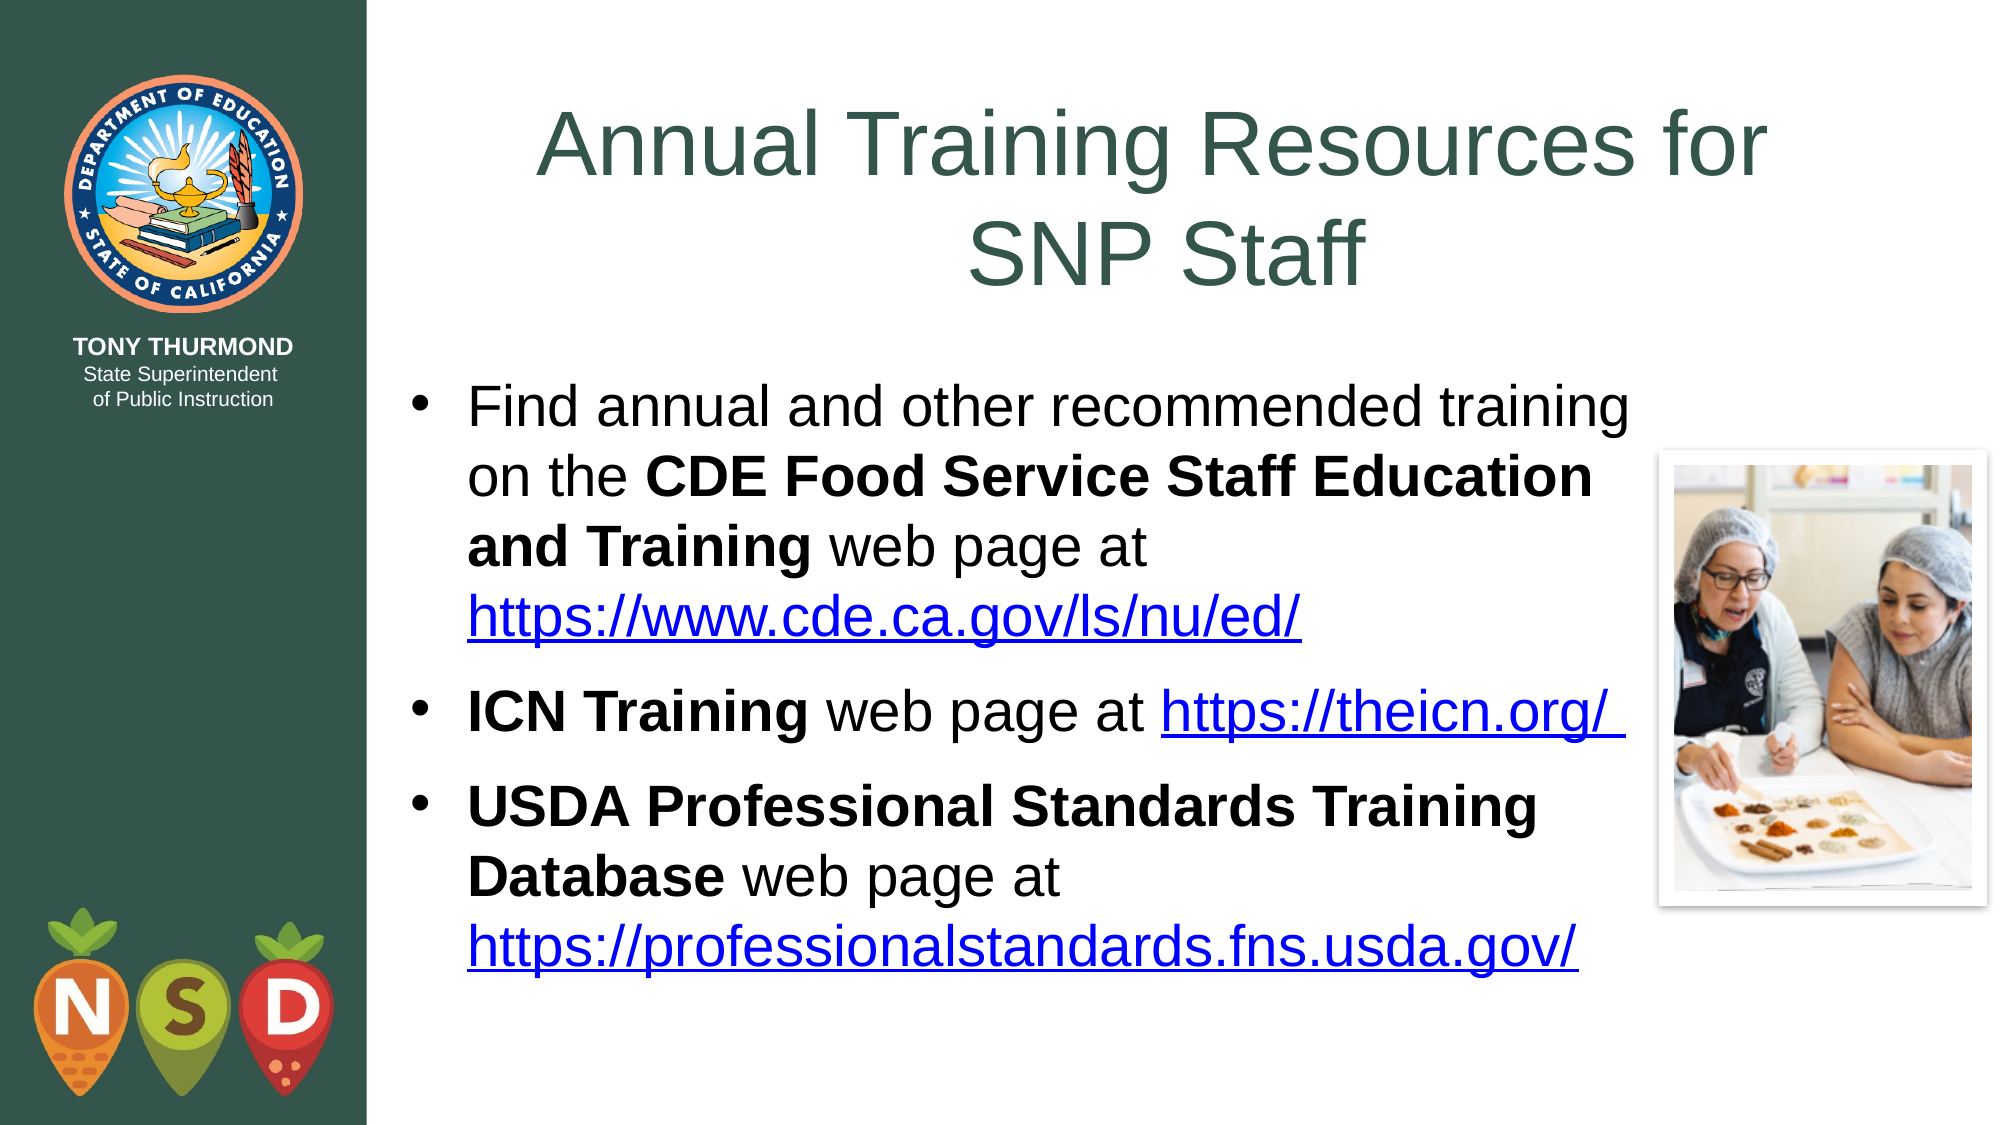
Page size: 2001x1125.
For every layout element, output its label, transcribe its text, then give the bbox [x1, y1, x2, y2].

picture [13, 892, 354, 1108]
picture [64, 74, 303, 313]
title Annual Training Resources for SNP Staff [416, 99, 1917, 288]
list Find annual and other recommended training on the CDE Food Service Staff Education and Training web page at https://www.cde.ca.gov/ls/nu/ed/ ICN Training web page at https://theicn.org/ USDA Professional Standards Training Database web page at https://professionalstandards.fns.usda.gov/ [395, 360, 1709, 1125]
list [1673, 464, 1973, 892]
